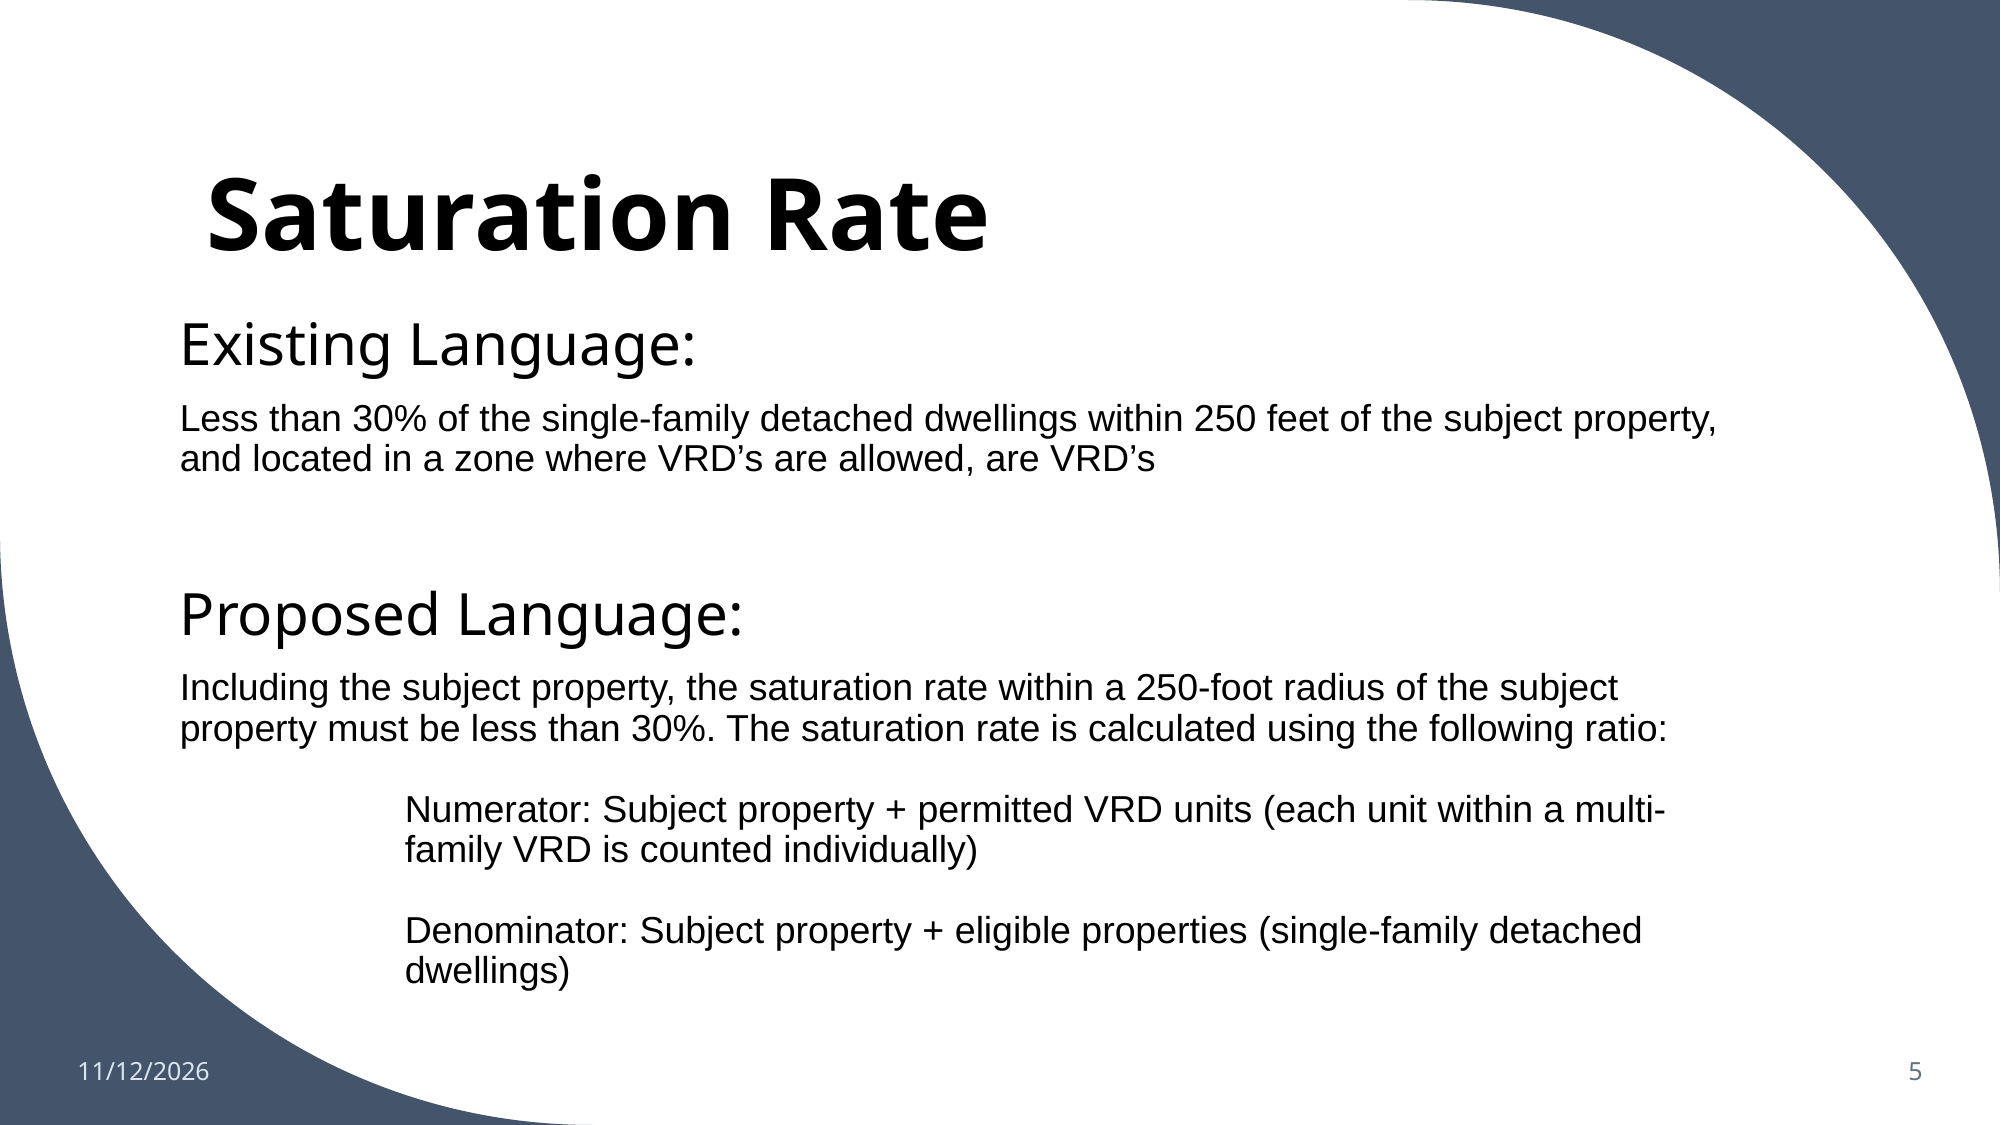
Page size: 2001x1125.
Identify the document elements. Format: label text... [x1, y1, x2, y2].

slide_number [62, 1042, 342, 1103]
list Existing Language: Less than 30% of the single-family detached dwellings within 250 feet of the subject property, and located in a zone where VRD’s are allowed, are VRD’s Proposed Language: Including the subject property, the saturation rate within a 250-foot radius of the subject property must be less than 30%. The saturation rate is calculated using the following ratio: Numerator: Subject property + permitted VRD units (each unit within a multi-family VRD is counted individually) Denominator: Subject property + eligible properties (single-family detached dwellings) [164, 307, 1769, 860]
slide_number 5 [1665, 1042, 1938, 1103]
title Saturation Rate [191, 62, 1796, 280]
